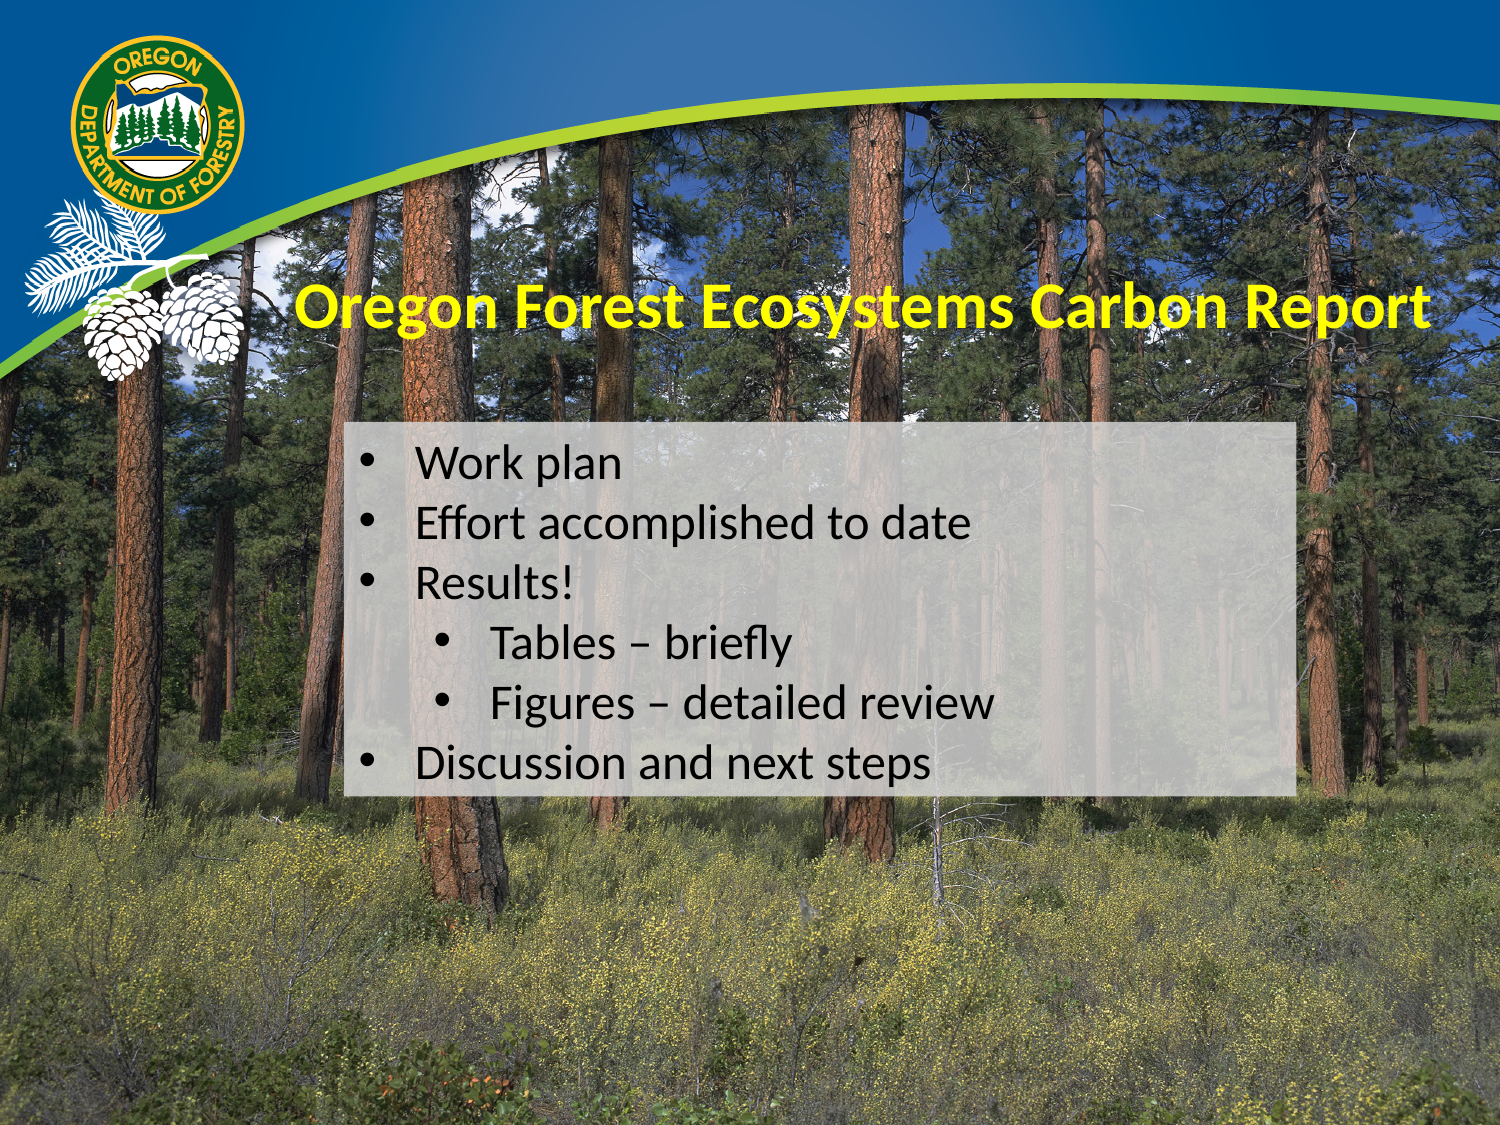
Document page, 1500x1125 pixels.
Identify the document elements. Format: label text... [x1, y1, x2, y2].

picture [0, 0, 1500, 1125]
text_box Work plan Effort accomplished to date Results! Tables – briefly Figures – detailed review Discussion and next steps [343, 421, 1297, 797]
